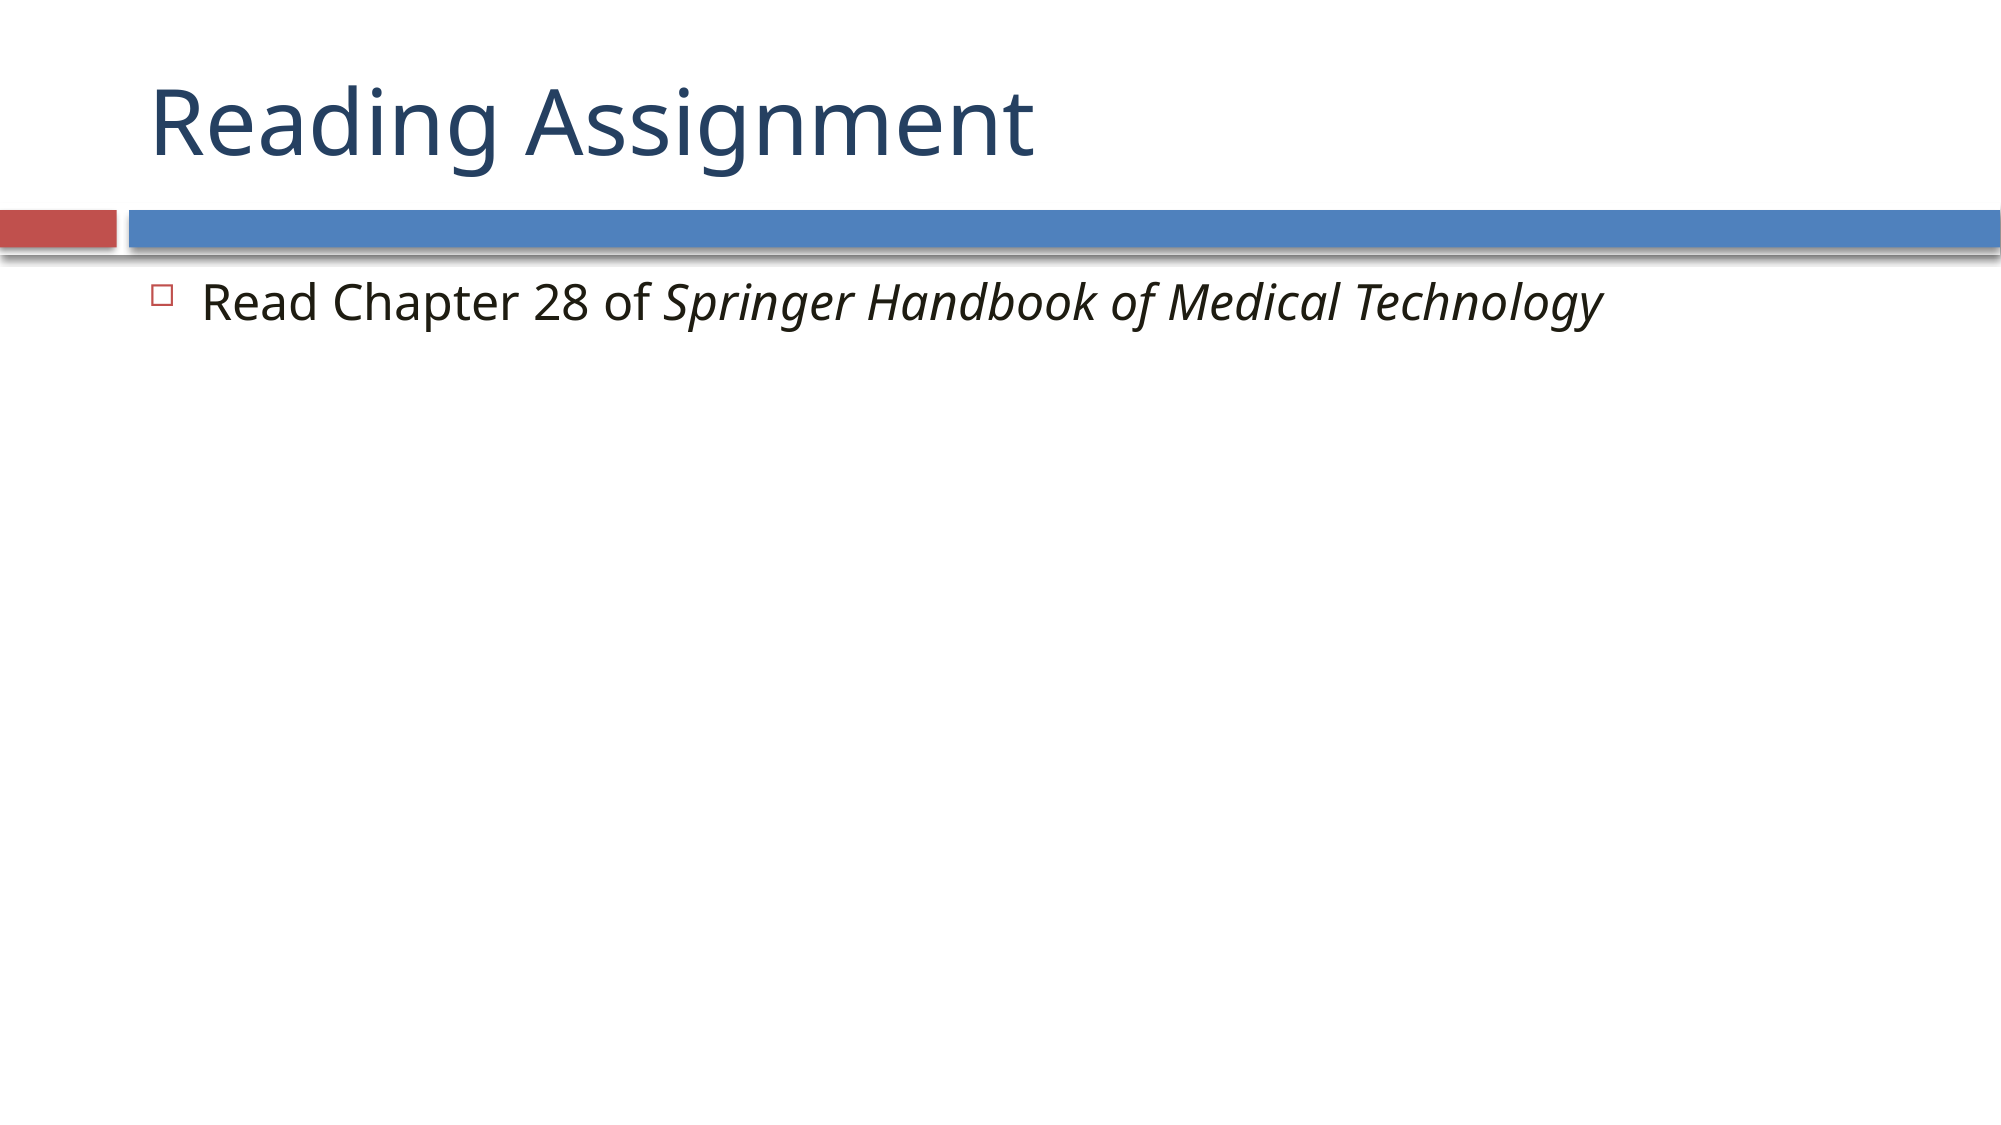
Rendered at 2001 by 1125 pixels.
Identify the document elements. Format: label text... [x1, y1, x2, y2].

title Reading Assignment [133, 37, 1918, 200]
list Read Chapter 28 of Springer Handbook of Medical Technology [133, 262, 1918, 1000]
